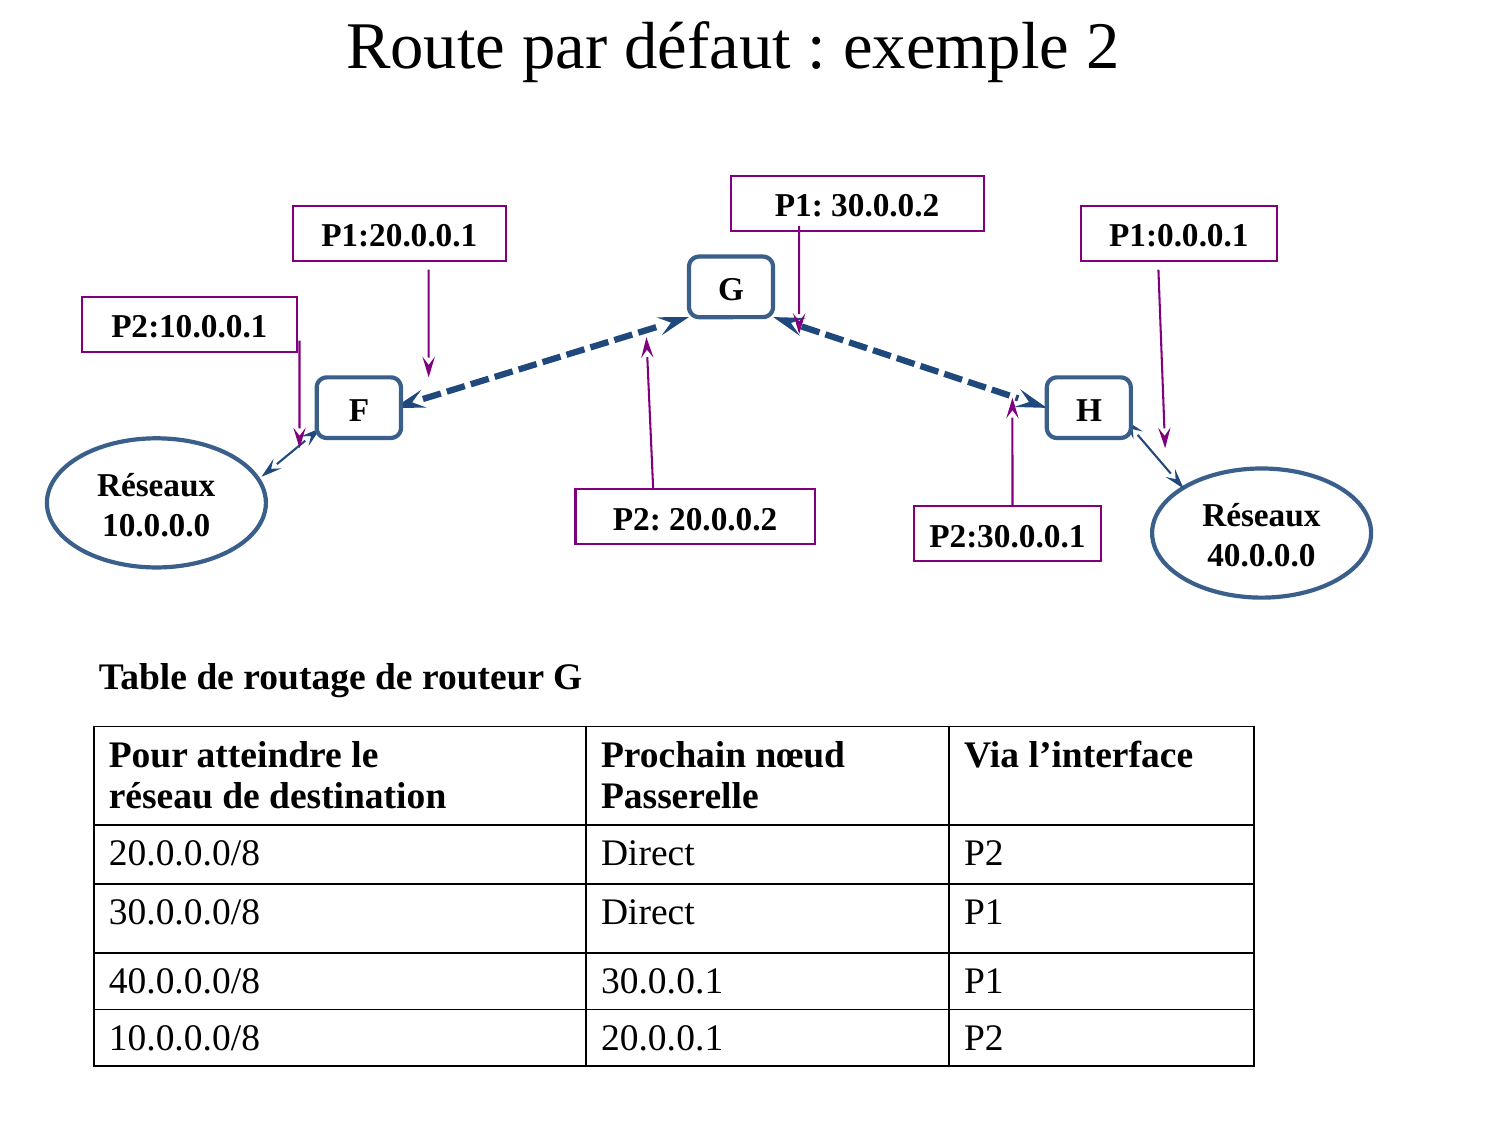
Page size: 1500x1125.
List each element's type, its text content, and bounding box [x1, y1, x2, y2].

table_cell P2 [950, 1010, 1253, 1065]
title Route par défaut : exemple 2 [58, 0, 1409, 85]
table_cell 20.0.0.0/8 [95, 826, 585, 883]
table_header Via l’interface [950, 727, 1253, 824]
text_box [46, 175, 1372, 598]
table_header Prochain nœud Passerelle [587, 727, 948, 824]
table_cell Direct [587, 826, 948, 883]
table_cell P2 [950, 826, 1253, 883]
table_cell 30.0.0.1 [587, 954, 948, 1009]
text_box Table de routage de routeur G [84, 644, 598, 705]
table_cell 10.0.0.0/8 [95, 1010, 585, 1065]
table_cell Direct [587, 885, 948, 952]
table_cell P1 [950, 885, 1253, 952]
table_cell P1 [950, 954, 1253, 1009]
table_cell 20.0.0.1 [587, 1010, 948, 1065]
table_header Pour atteindre le réseau de destination [95, 727, 585, 824]
table_cell 30.0.0.0/8 [95, 885, 585, 952]
table_cell 40.0.0.0/8 [95, 954, 585, 1009]
